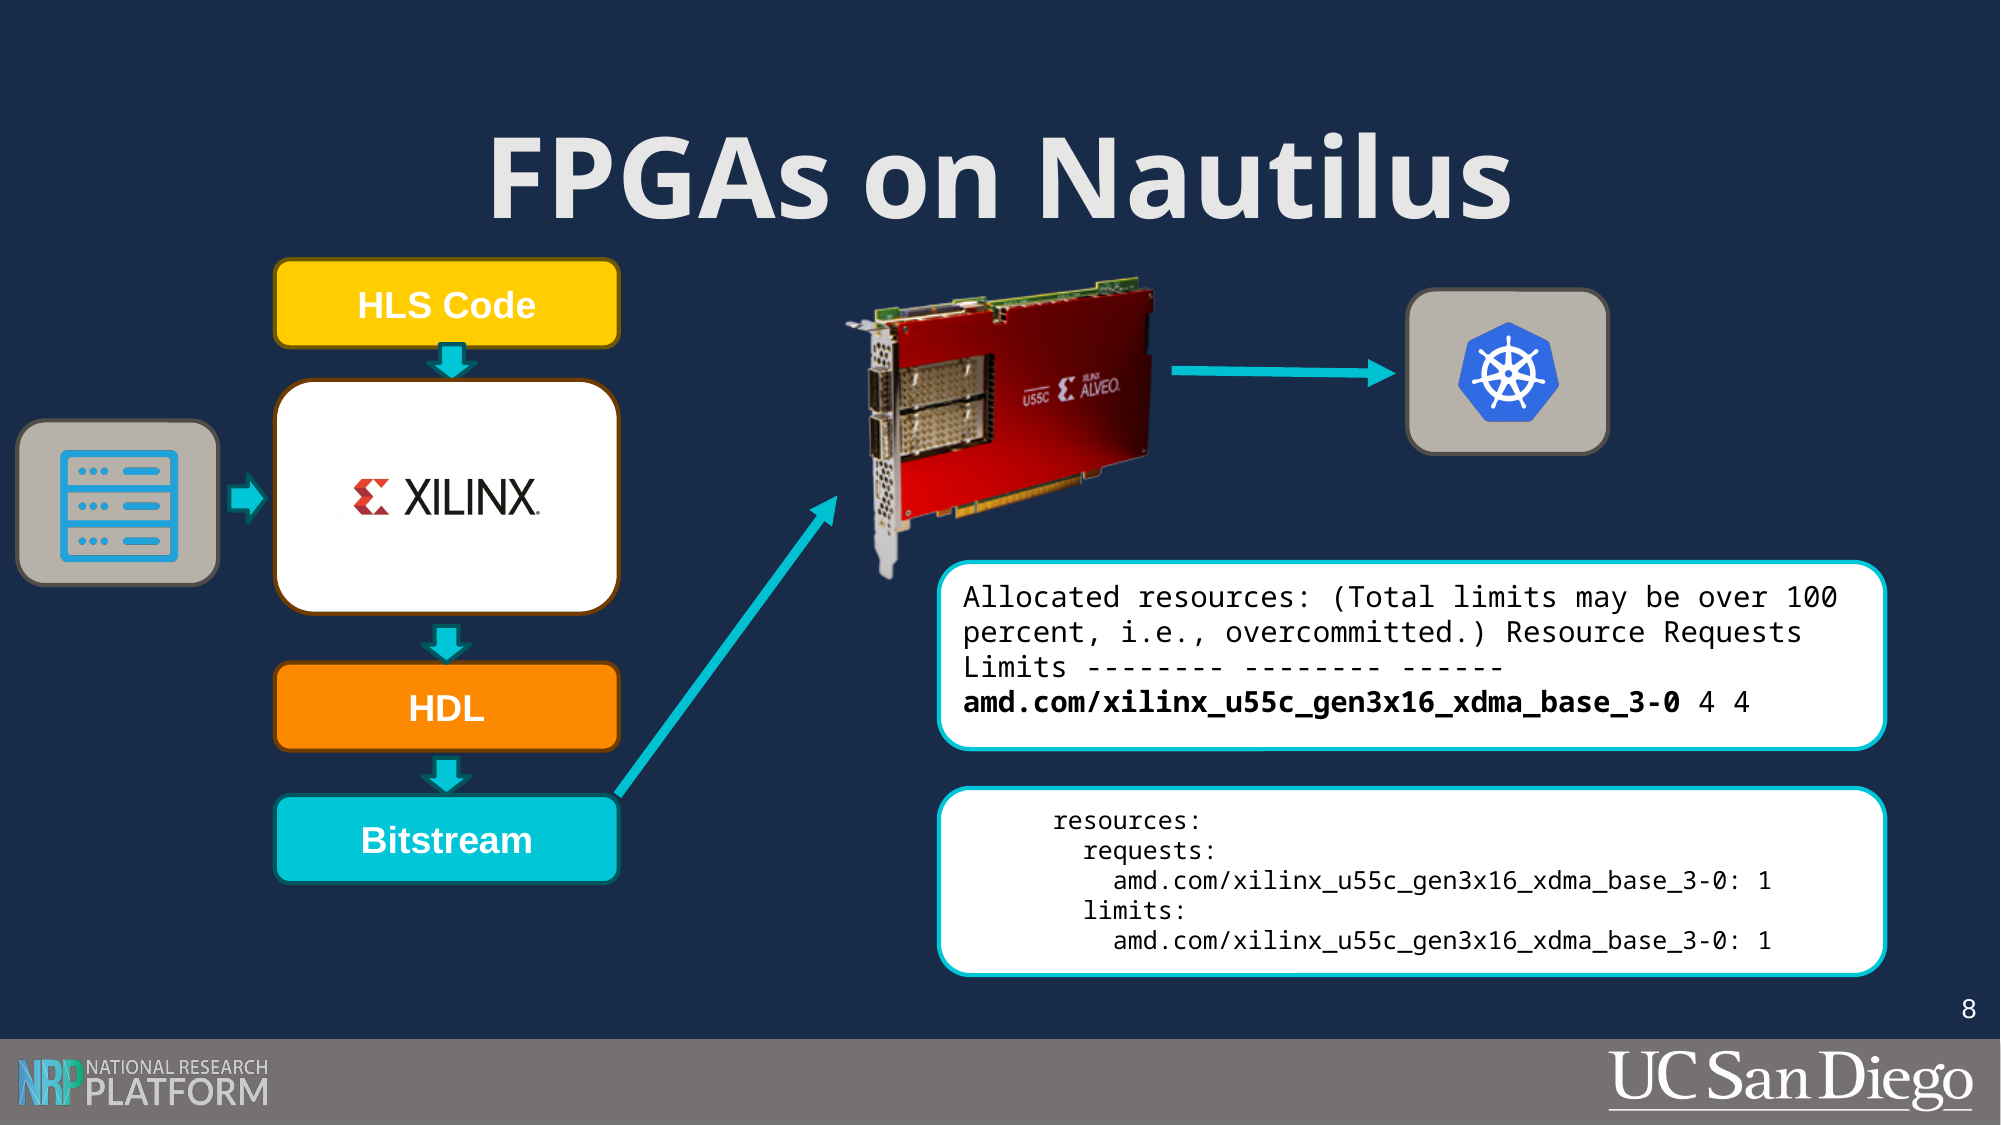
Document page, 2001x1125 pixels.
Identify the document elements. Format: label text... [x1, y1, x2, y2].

picture [17, 1057, 268, 1108]
text_box [425, 342, 479, 377]
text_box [274, 379, 620, 614]
picture [1608, 1050, 1973, 1112]
text_box [420, 623, 473, 665]
picture [785, 269, 1215, 594]
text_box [1171, 370, 1397, 374]
text_box [15, 418, 221, 586]
text_box Bitstream [272, 792, 621, 886]
picture [38, 429, 200, 583]
text_box HLS Code [272, 257, 621, 350]
text_box [1405, 287, 1611, 457]
text_box 8 [1871, 976, 1992, 1063]
text_box [227, 472, 268, 525]
text_box [0, 1037, 2000, 1125]
text_box [420, 755, 473, 797]
picture [1456, 321, 1560, 423]
text_box resources: requests: amd.com/xilinx_u55c_gen3x16_xdma_base_3-0: 1 limits: amd.com/xilinx_u55c_gen3x16_xdma_base_3-0: 1 [936, 785, 1888, 978]
text_box Allocated resources: (Total limits may be over 100 percent, i.e., overcommitted.) Resource Requests Limits -------- -------- ------ amd.com/xilinx_u55c_gen3x16_xdma_base_3-0 4 4 [936, 559, 1888, 752]
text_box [617, 495, 838, 796]
text_box FPGAs on Nautilus [137, 64, 1863, 282]
text_box HDL [272, 660, 612, 753]
